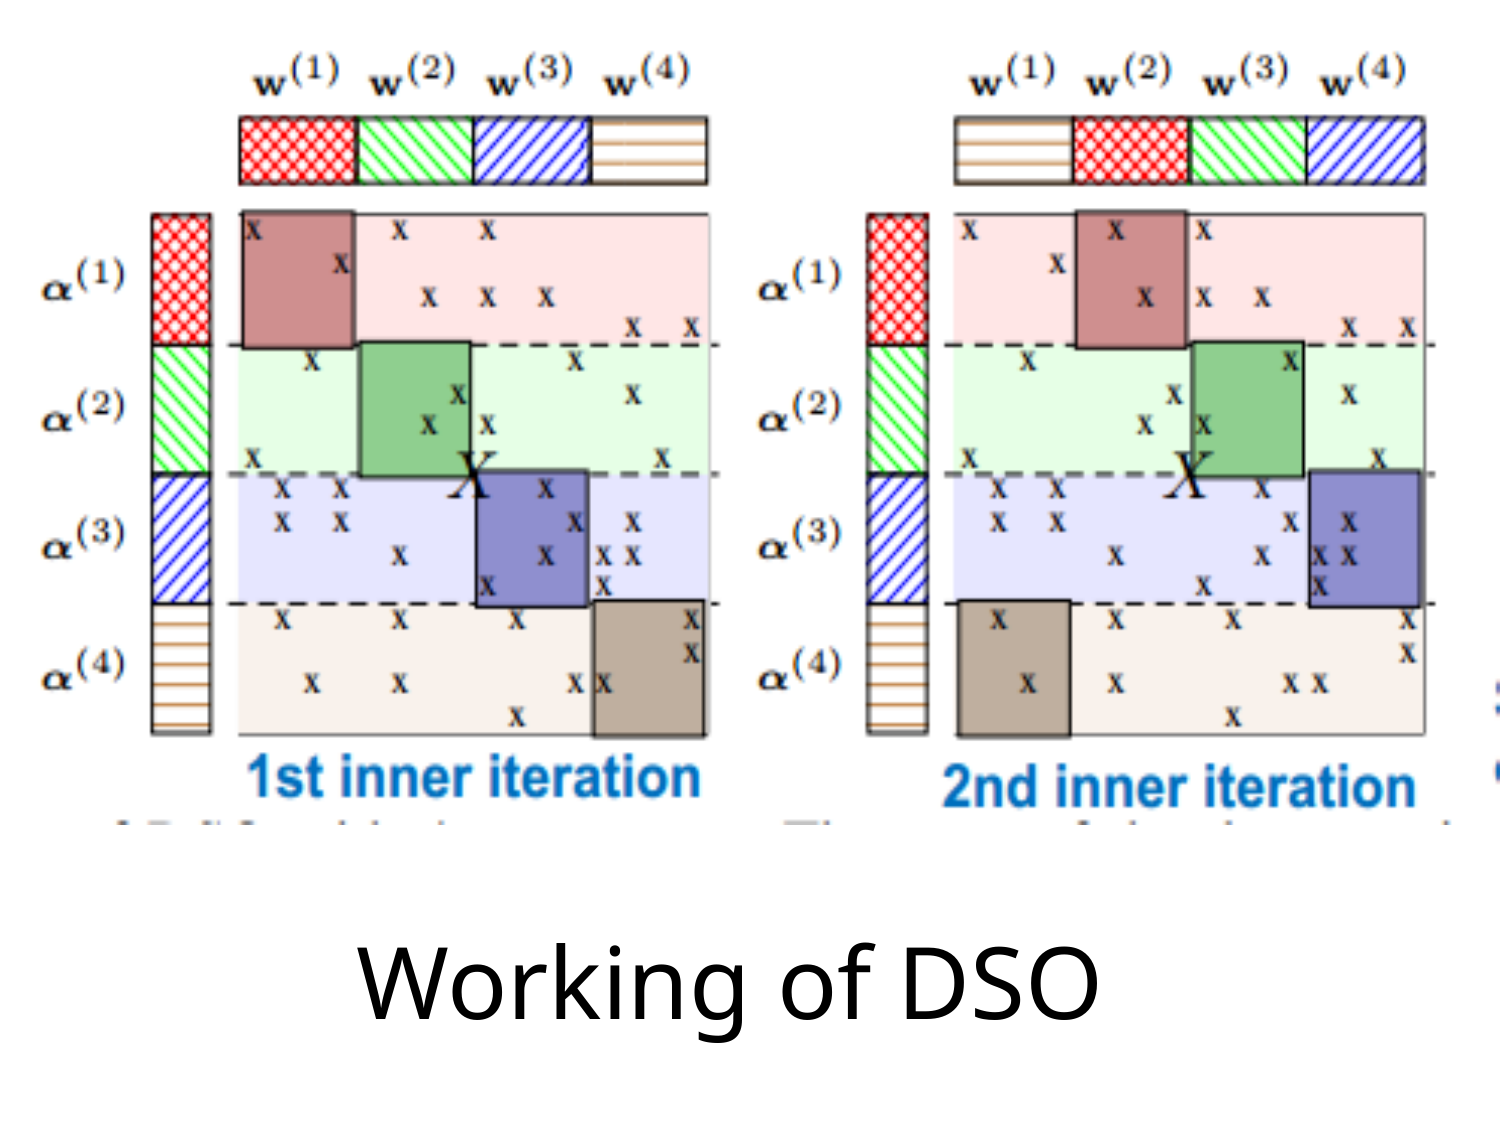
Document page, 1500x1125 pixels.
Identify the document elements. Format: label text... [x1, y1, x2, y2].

text_box Working of DSO [341, 912, 1119, 1048]
picture [0, 0, 1500, 826]
